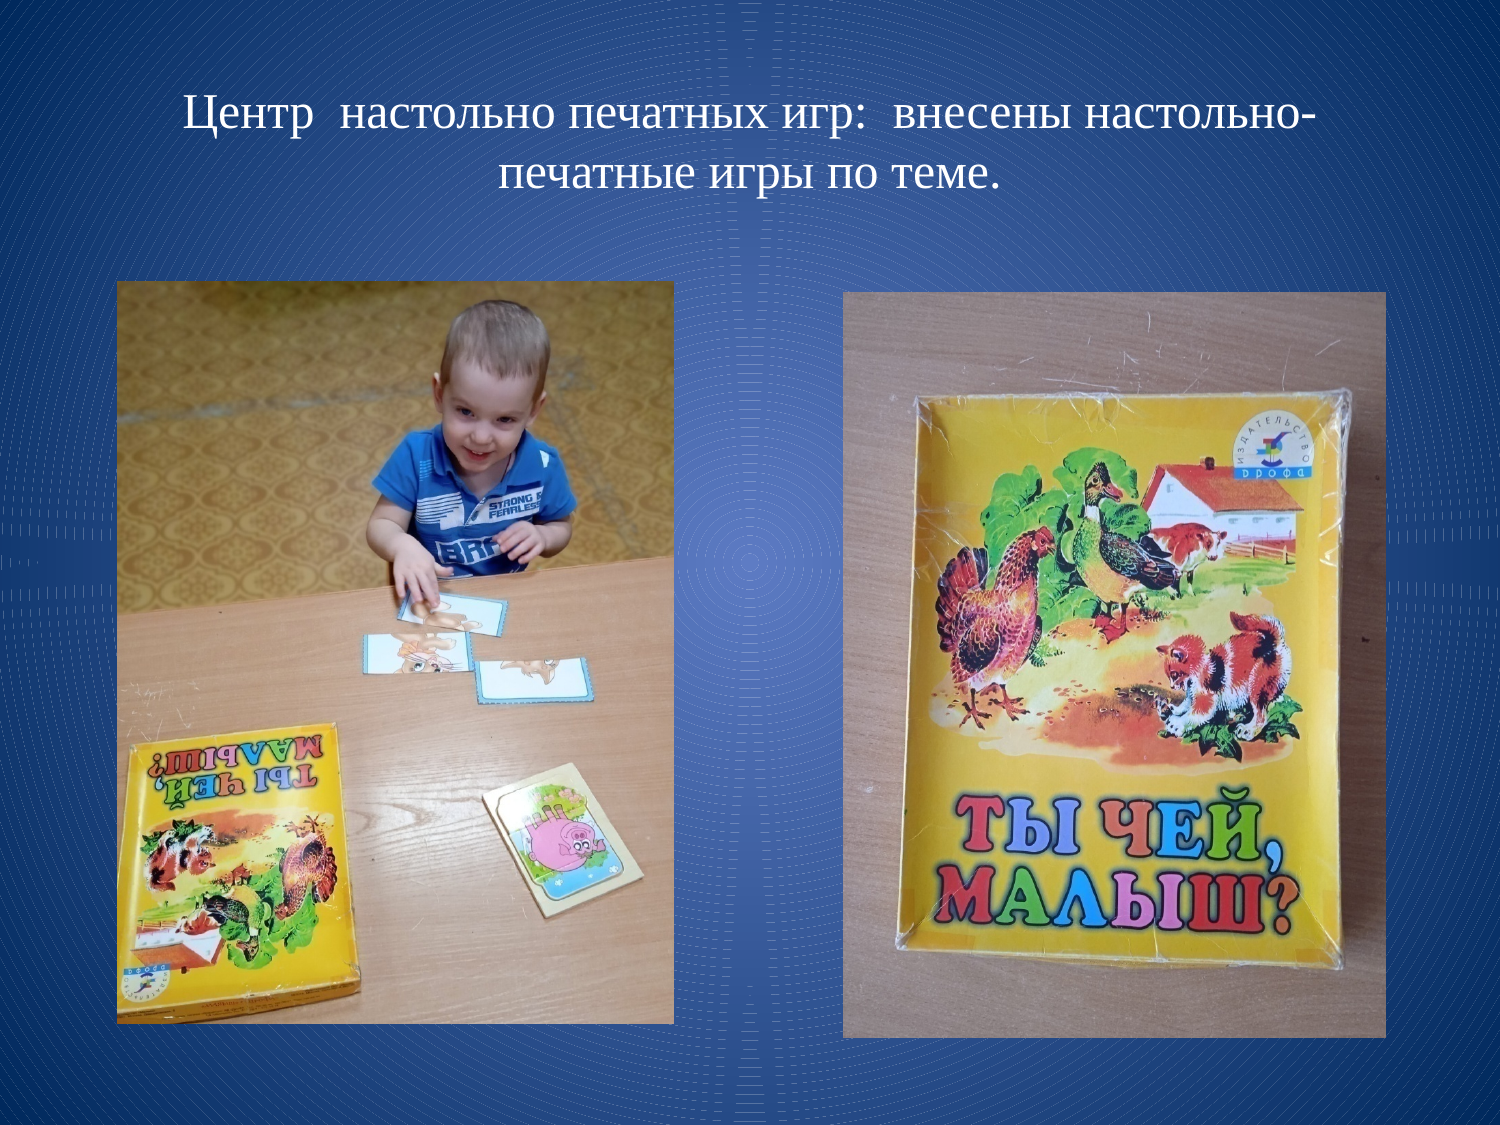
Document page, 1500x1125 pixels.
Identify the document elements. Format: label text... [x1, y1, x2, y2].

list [116, 280, 675, 1024]
picture [843, 292, 1386, 1038]
title Центр настольно печатных игр: внесены настольно- печатные игры по теме. [75, 45, 1425, 233]
